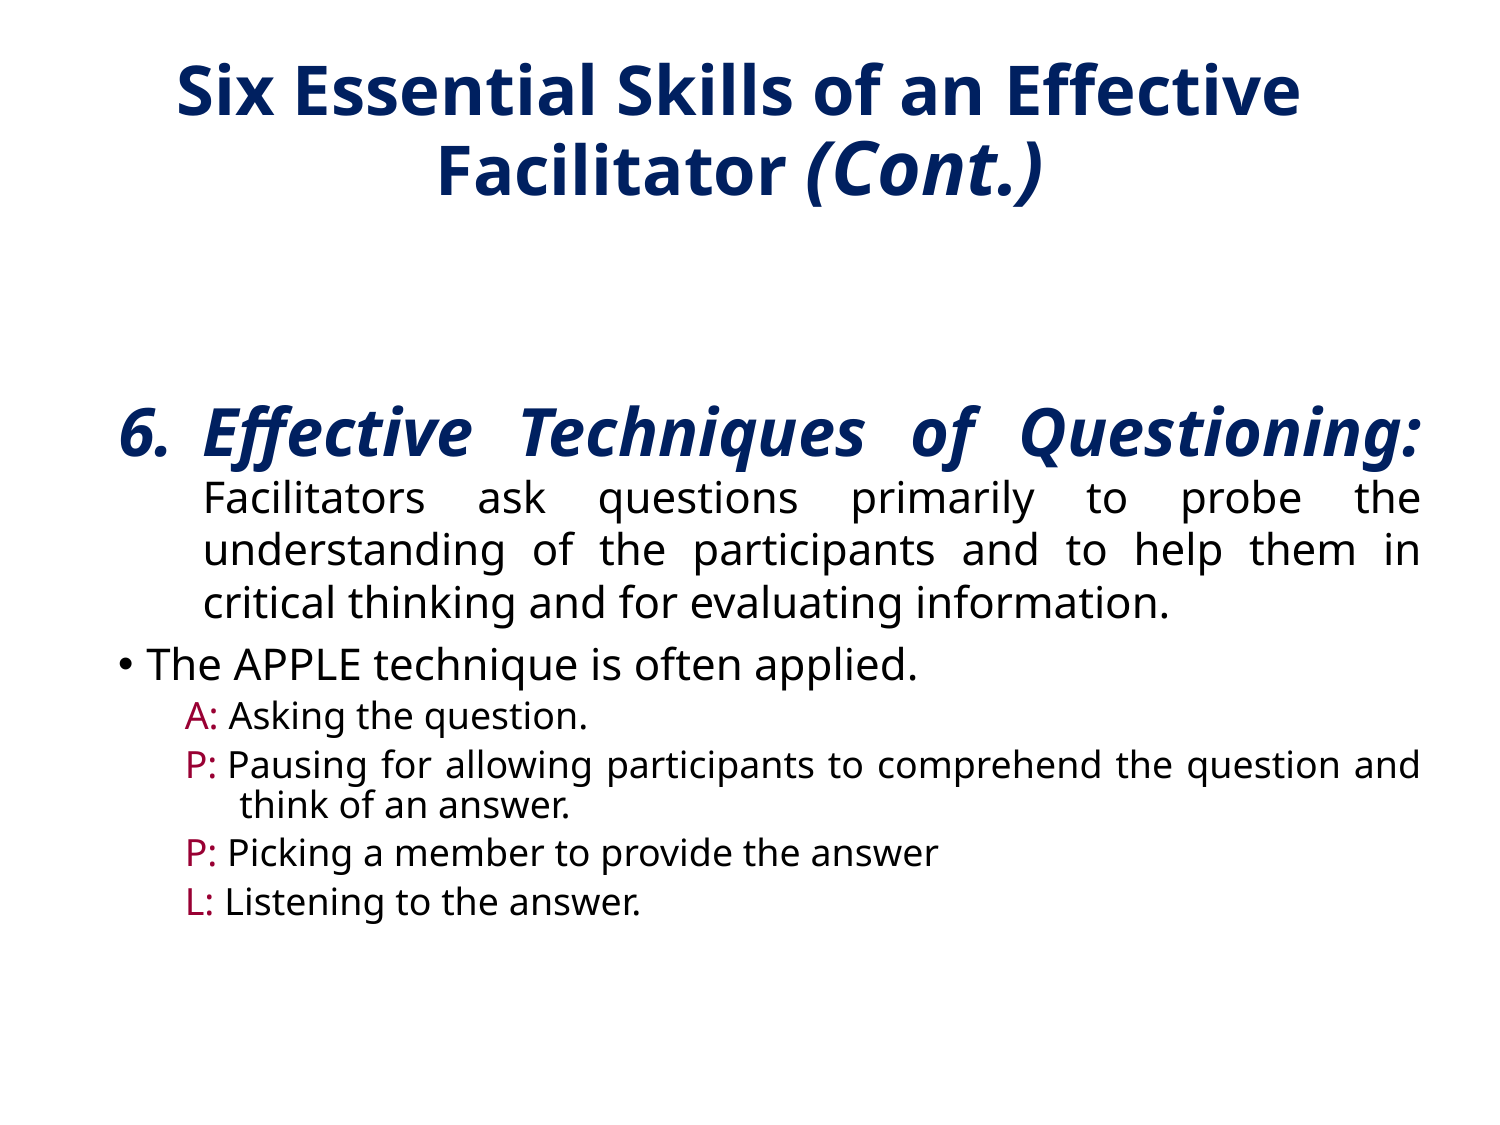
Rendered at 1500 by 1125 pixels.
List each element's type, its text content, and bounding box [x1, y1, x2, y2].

title Six Essential Skills of an Effective Facilitator (Cont.) [39, 24, 1440, 243]
list Effective Techniques of Questioning: Facilitators ask questions primarily to probe the understanding of the participants and to help them in critical thinking and for evaluating information. The APPLE technique is often applied. A: Asking the question. P: Pausing for allowing participants to comprehend the question and think of an answer. P: Picking a member to provide the answer L: Listening to the answer. [103, 329, 1438, 983]
